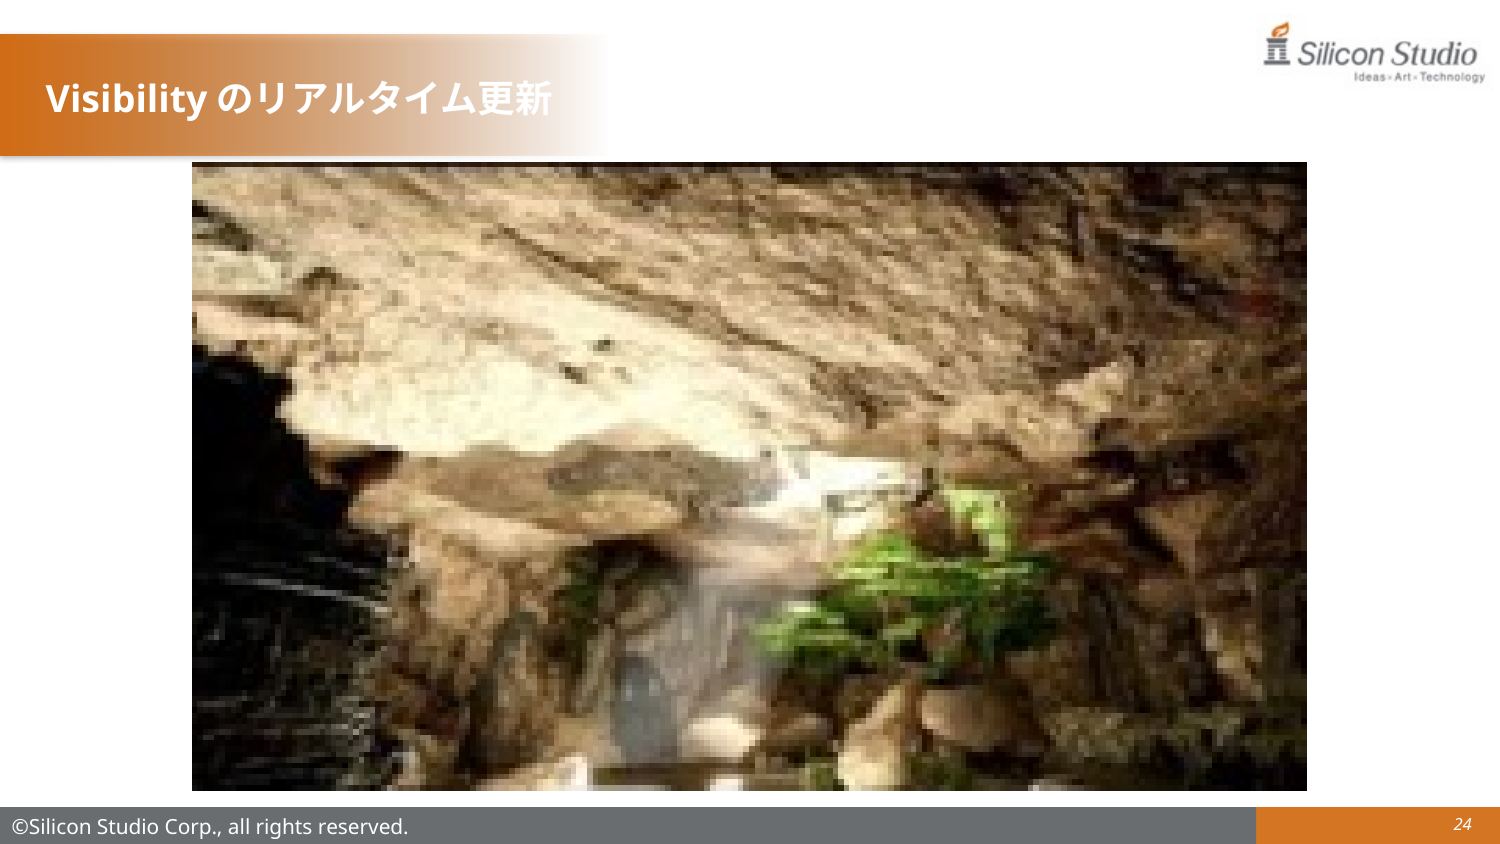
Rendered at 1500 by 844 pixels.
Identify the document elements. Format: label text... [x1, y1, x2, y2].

text_box Visibilityのリアルタイム更新 [30, 56, 1231, 139]
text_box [191, 161, 1308, 793]
text_box [0, 33, 610, 156]
picture [1256, 13, 1493, 91]
